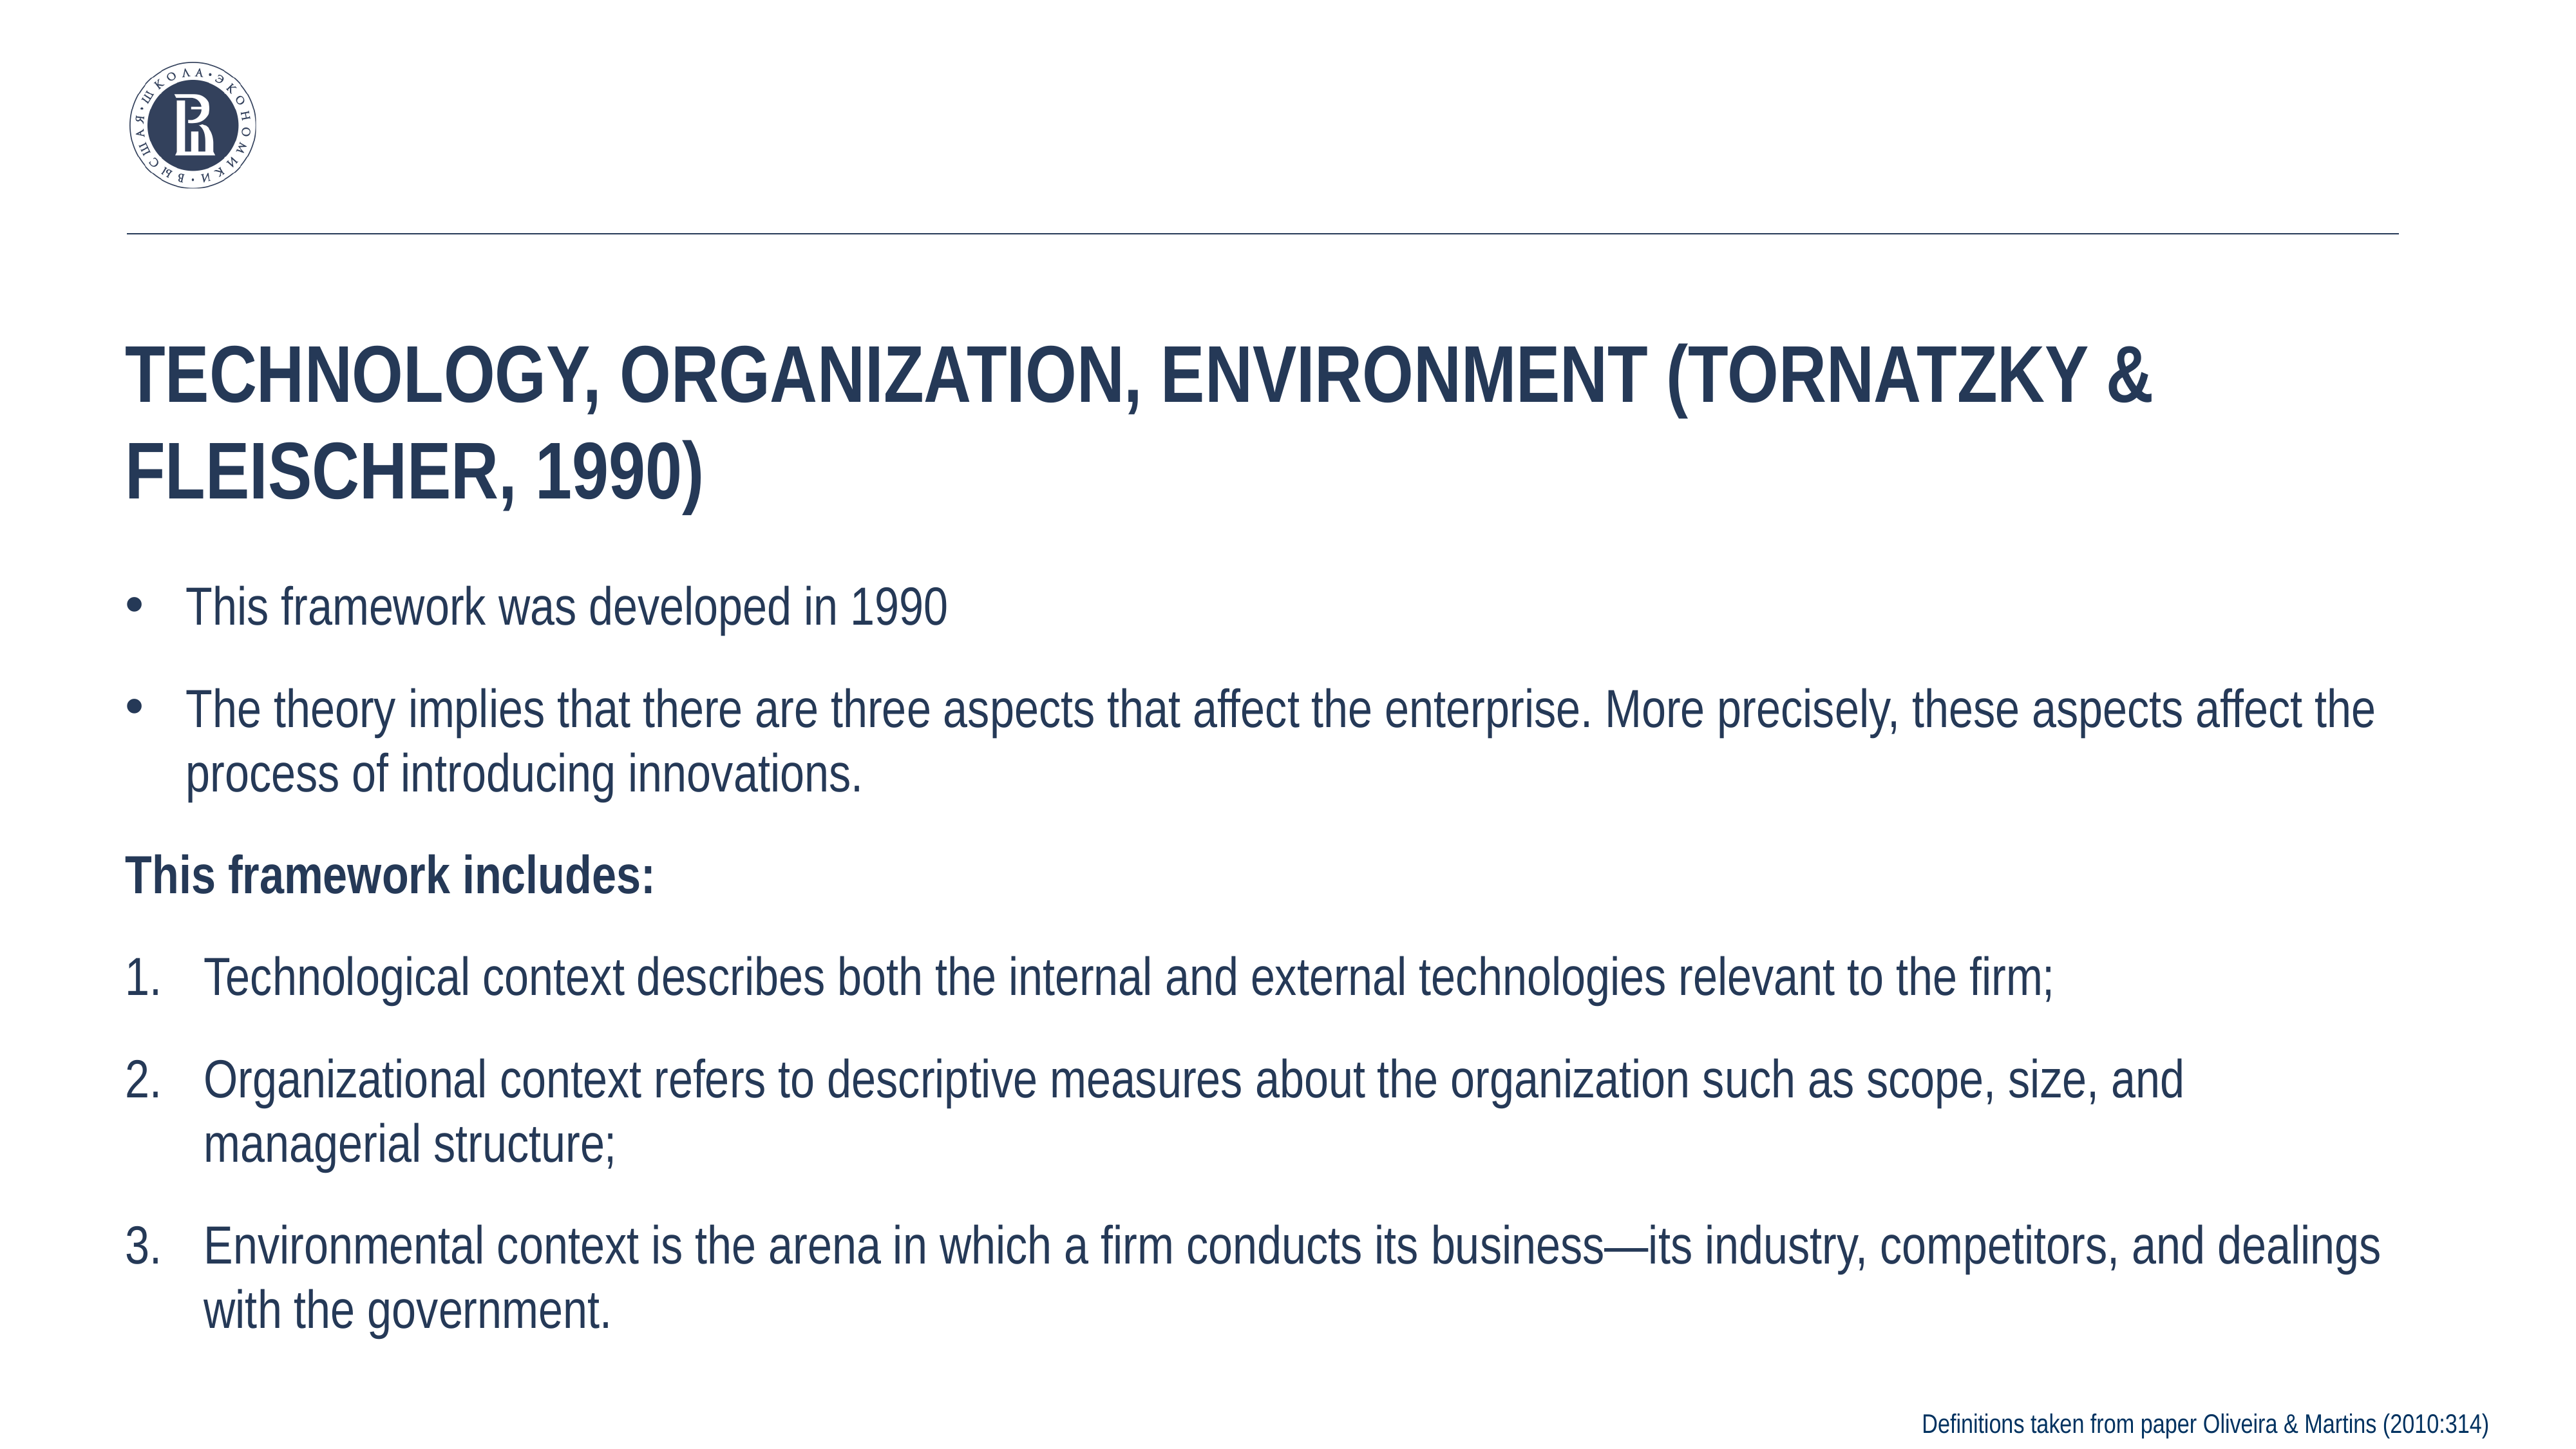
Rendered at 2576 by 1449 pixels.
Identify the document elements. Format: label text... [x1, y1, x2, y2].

text_box Technology, Organization, Environment (Tornatzky & Fleischer, 1990) [117, 314, 2247, 481]
picture [129, 62, 256, 189]
text_box Definitions taken from paper Oliveira & Martins (2010:314) [1562, 1401, 2576, 1444]
text_box This framework was developed in 1990 The theory implies that there are three aspects that affect the enterprise. More precisely, these aspects affect the process of introducing innovations. This framework includes: Technological context describes both the internal and external technologies relevant to the firm; Organizational context refers to descriptive measures about the organization such as scope, size, and managerial structure; Environmental context is the arena in which a firm conducts its business—its industry, competitors, and dealings with the government. [118, 564, 2392, 1402]
